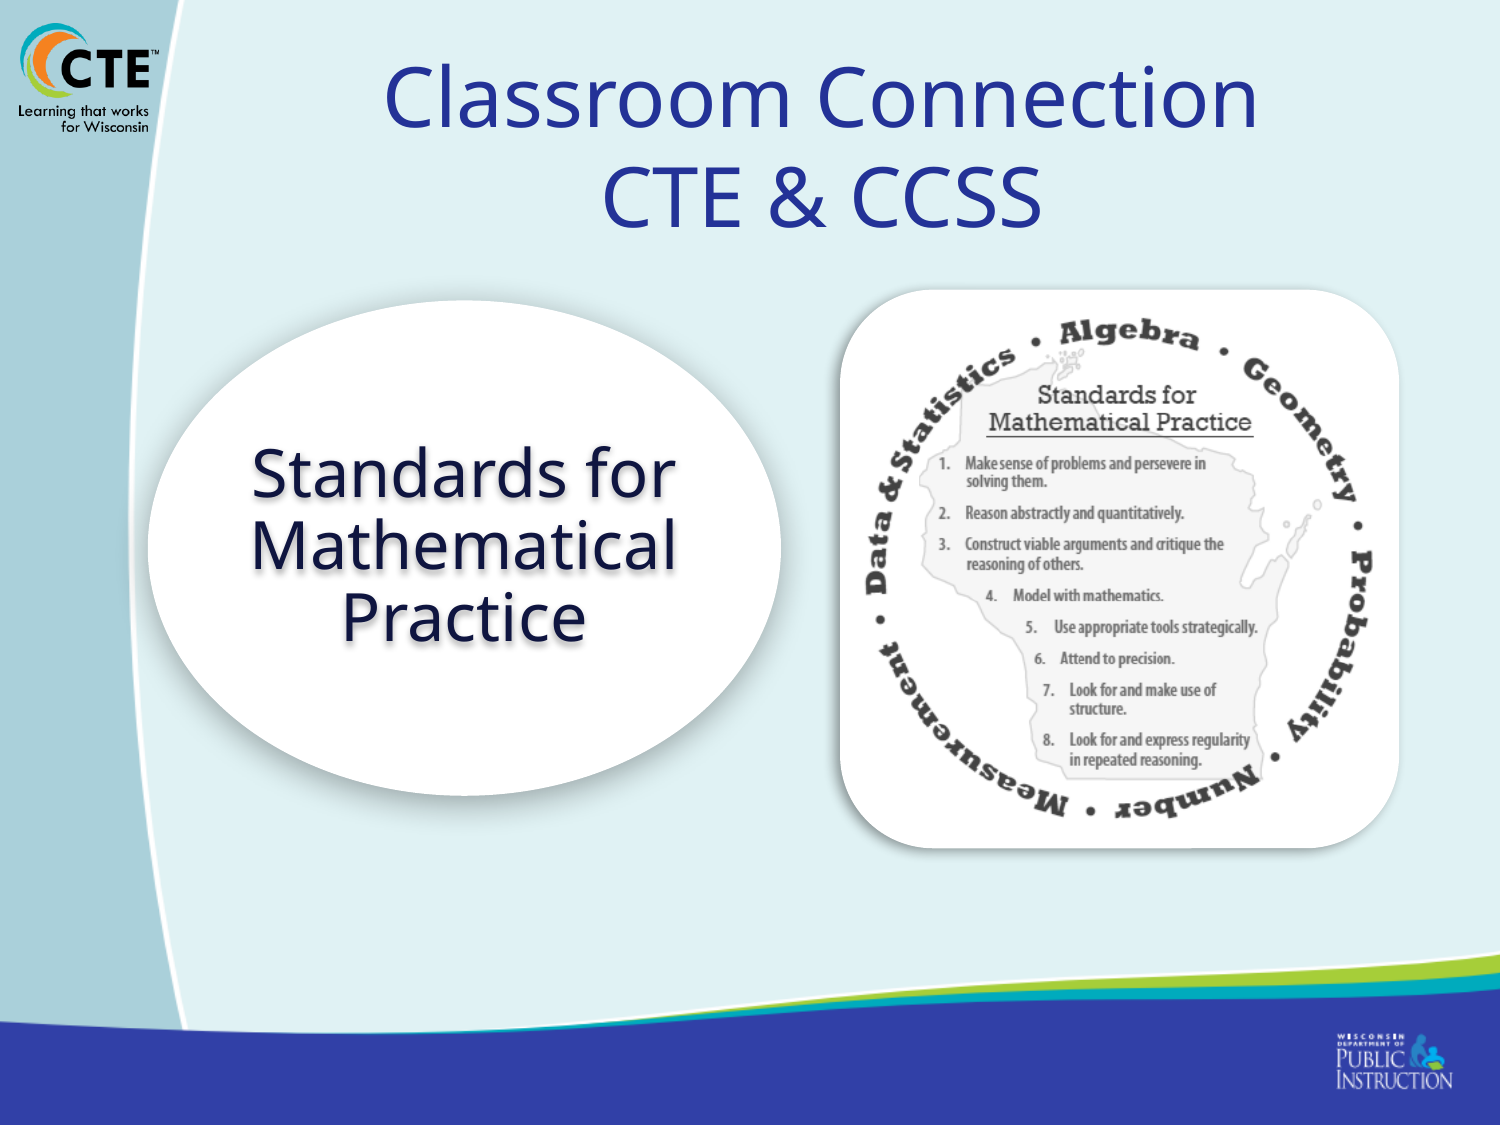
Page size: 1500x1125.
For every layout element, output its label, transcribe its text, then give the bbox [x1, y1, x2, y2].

picture [19, 23, 159, 132]
title Classroom Connection CTE & CCSS [204, 49, 1441, 238]
picture [839, 289, 1400, 849]
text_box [147, 300, 782, 796]
